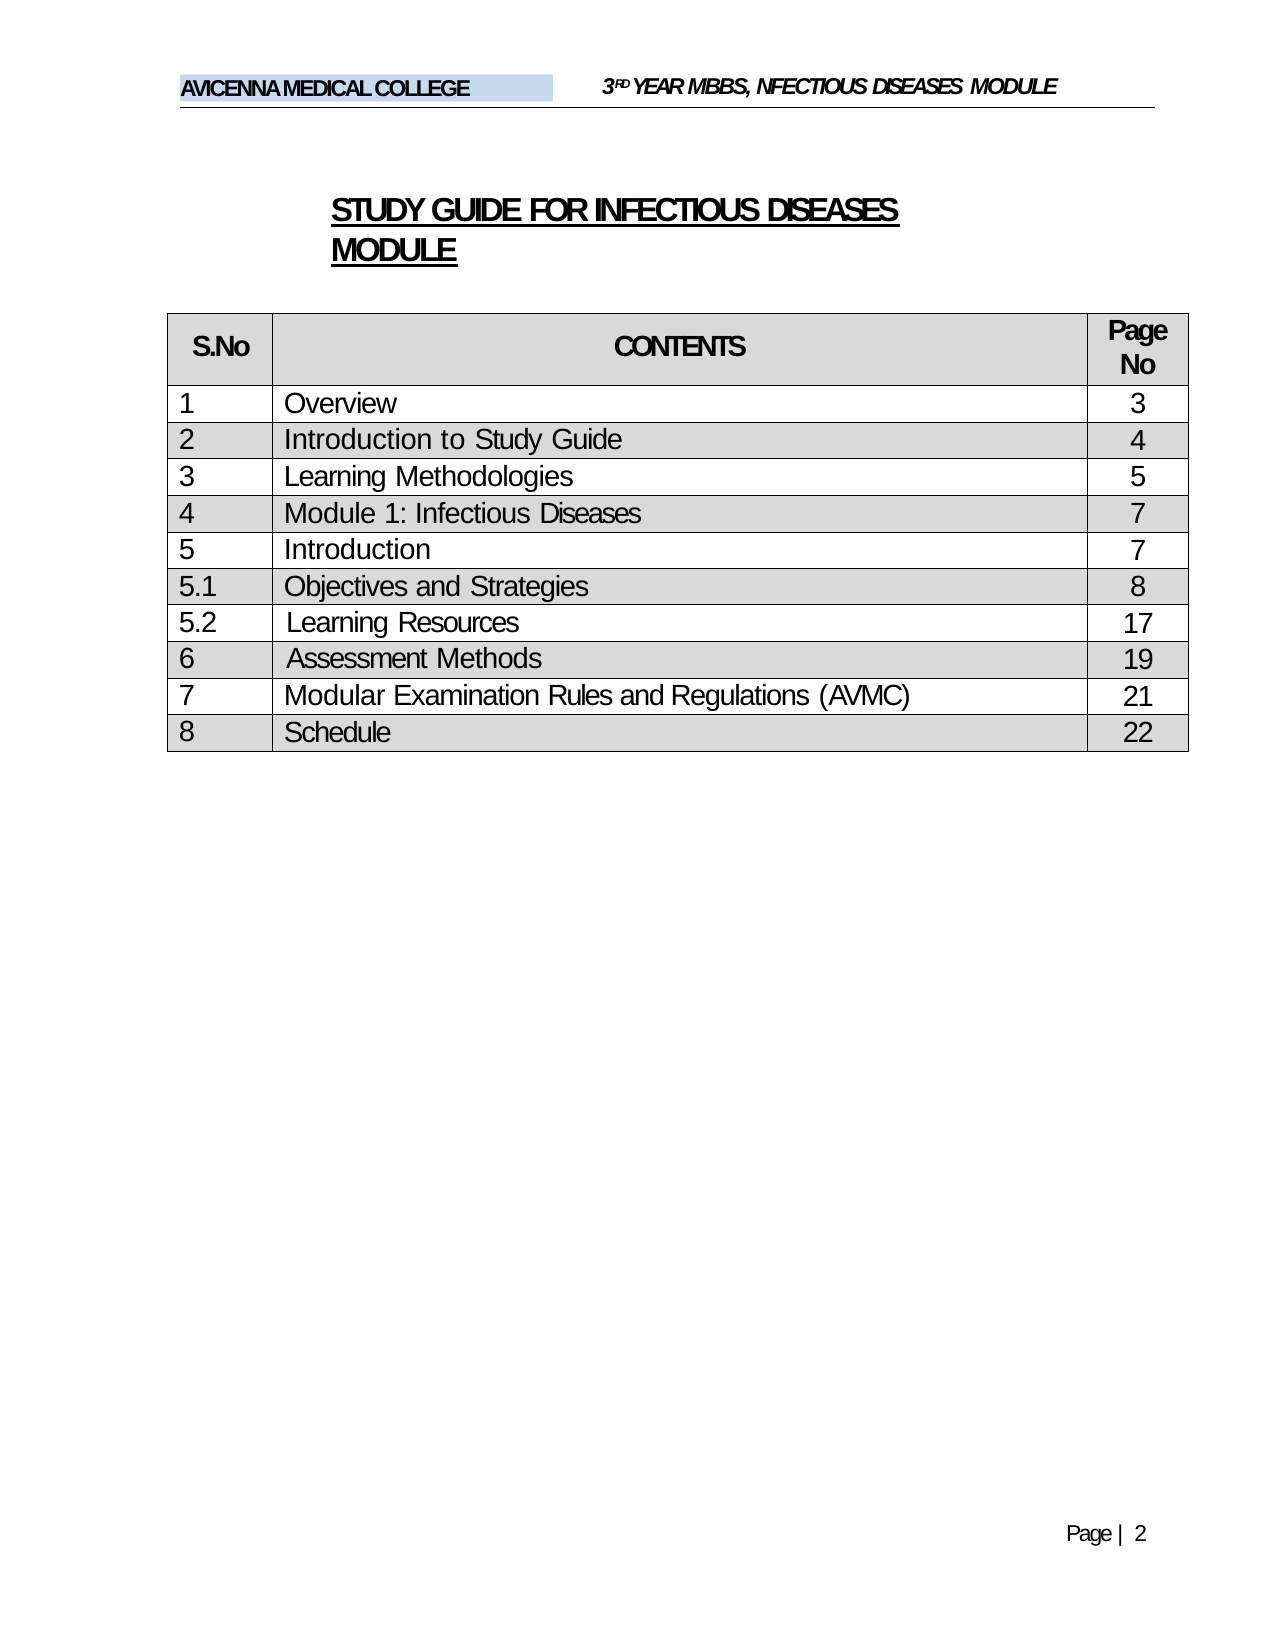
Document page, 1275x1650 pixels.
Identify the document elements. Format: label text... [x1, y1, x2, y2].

table_cell 3 [168, 459, 272, 495]
table_cell Learning Methodologies [273, 459, 1087, 495]
table_cell Introduction [273, 533, 1087, 568]
text_box STUDY GUIDE FOR INFECTIOUS DISEASES MODULE [328, 186, 1030, 268]
text_box AVICENNA MEDICAL COLLEGE [179, 74, 553, 102]
table_cell 5.1 [168, 569, 272, 604]
table_cell 3 [1088, 386, 1188, 422]
table_cell 1 [168, 386, 272, 422]
slide_number Page | 2 [1063, 1521, 1160, 1650]
text_box 3RD YEAR MBBS, NFECTIOUS DISEASES MODULE [600, 69, 1181, 100]
table_cell 22 [1088, 715, 1188, 751]
table_cell Introduction to Study Guide [273, 423, 1087, 458]
table_header Page No [1088, 314, 1188, 385]
table_cell 6 [168, 642, 272, 678]
table_header S.No [168, 314, 272, 385]
table_cell Assessment Methods [273, 642, 1087, 678]
table_cell Schedule [273, 715, 1087, 751]
table_cell 7 [168, 679, 272, 714]
table_cell 8 [1088, 569, 1188, 604]
table_cell Overview [273, 386, 1087, 422]
table_cell 4 [168, 496, 272, 532]
table_cell Learning Resources [273, 605, 1087, 641]
table_cell Objectives and Strategies [273, 569, 1087, 604]
table_header CONTENTS [273, 314, 1087, 385]
table_cell 5 [168, 533, 272, 568]
table_cell 2 [168, 423, 272, 458]
table_cell 5 [1088, 459, 1188, 495]
table_cell 19 [1088, 642, 1188, 678]
table_cell Module 1: Infectious Diseases [273, 496, 1087, 532]
table_cell 21 [1088, 679, 1188, 714]
table_cell 7 [1088, 533, 1188, 568]
table_cell 5.2 [168, 605, 272, 641]
table_cell Modular Examination Rules and Regulations (AVMC) [273, 679, 1087, 714]
table_cell 4 [1088, 423, 1188, 458]
table_cell 7 [1088, 496, 1188, 532]
table_cell 8 [168, 715, 272, 751]
table_cell 17 [1088, 605, 1188, 641]
